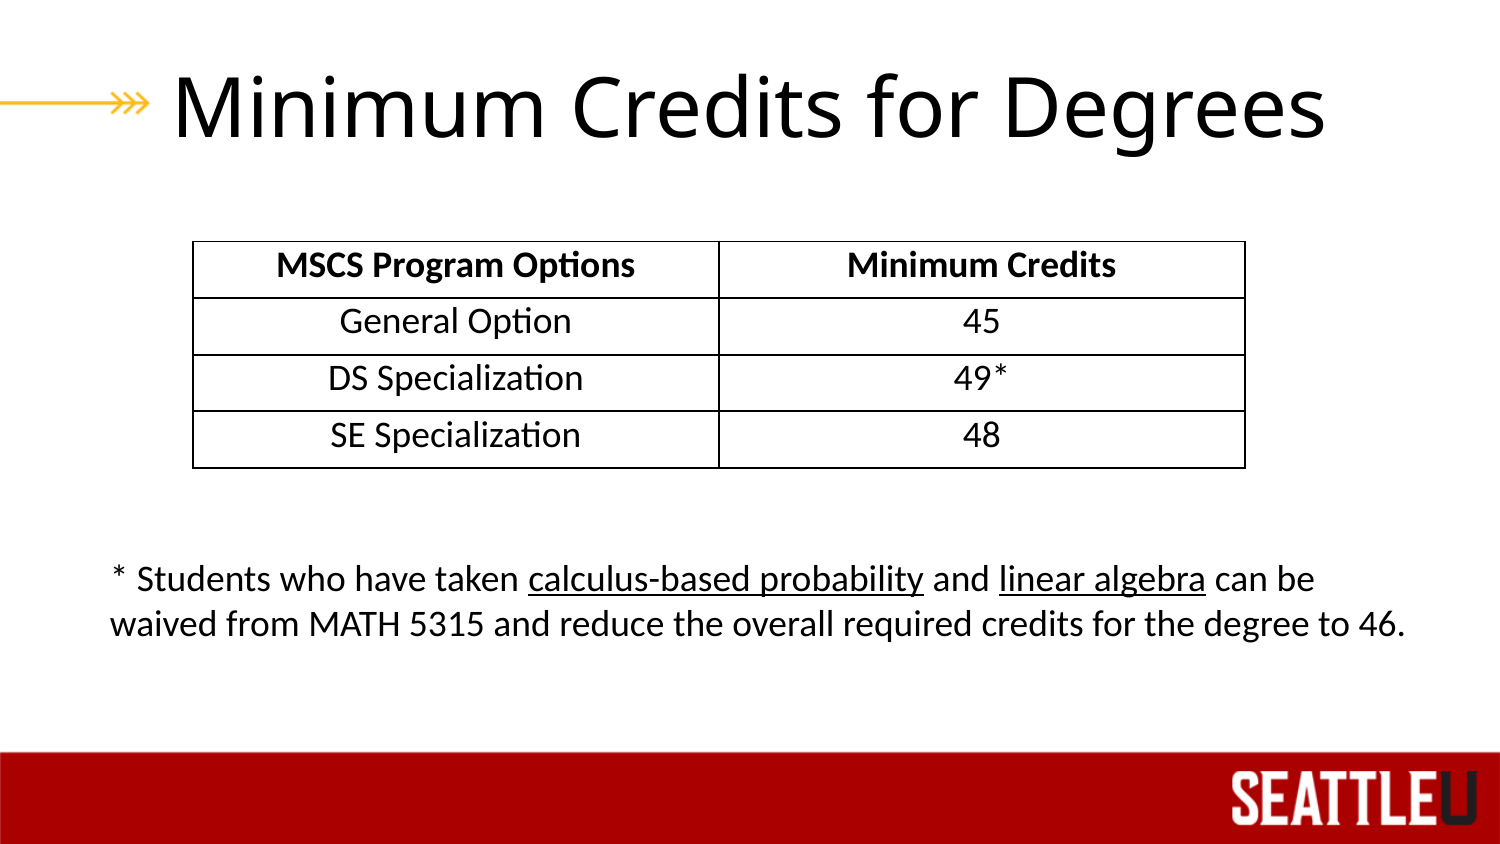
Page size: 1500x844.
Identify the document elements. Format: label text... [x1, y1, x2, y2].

table_cell DS Specialization [194, 356, 718, 410]
table_cell General Option [194, 299, 718, 354]
text_box * Students who have taken calculus-based probability and linear algebra can be waived from MATH 5315 and reduce the overall required credits for the degree to 46. [95, 546, 1433, 652]
table_cell 45 [720, 299, 1244, 354]
table_cell 49* [720, 356, 1244, 410]
table_header MSCS Program Options [194, 242, 718, 297]
table_cell 48 [720, 412, 1244, 467]
table_header Minimum Credits [720, 242, 1244, 297]
table_cell SE Specialization [194, 412, 718, 467]
picture [0, 0, 1500, 844]
title Minimum Credits for Degrees [75, 33, 1425, 175]
